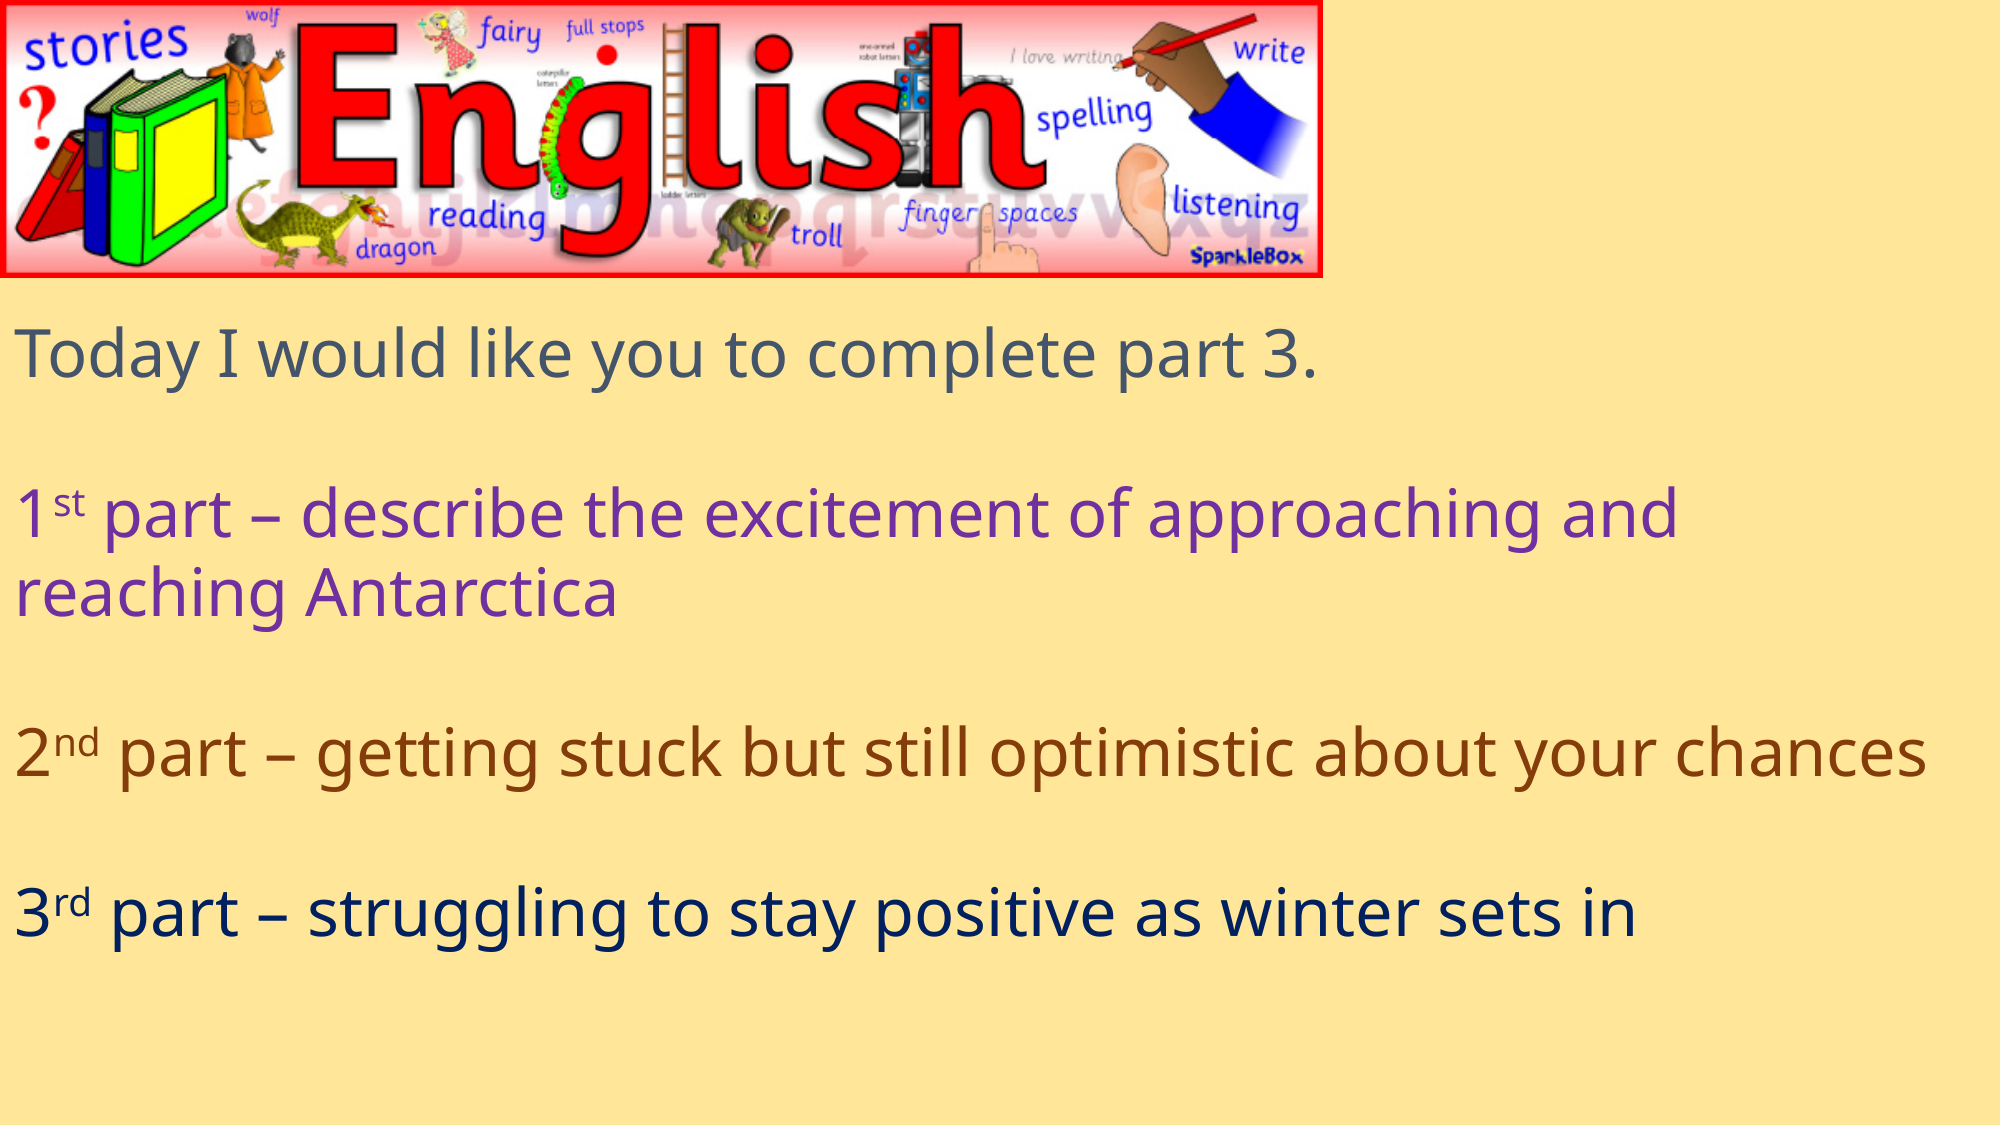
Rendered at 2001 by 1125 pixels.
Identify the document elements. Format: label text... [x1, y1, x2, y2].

text_box Today I would like you to complete part 3. 1st part – describe the excitement of approaching and reaching Antarctica 2nd part – getting stuck but still optimistic about your chances 3rd part – struggling to stay positive as winter sets in [0, 303, 1975, 958]
picture [0, 0, 1323, 278]
